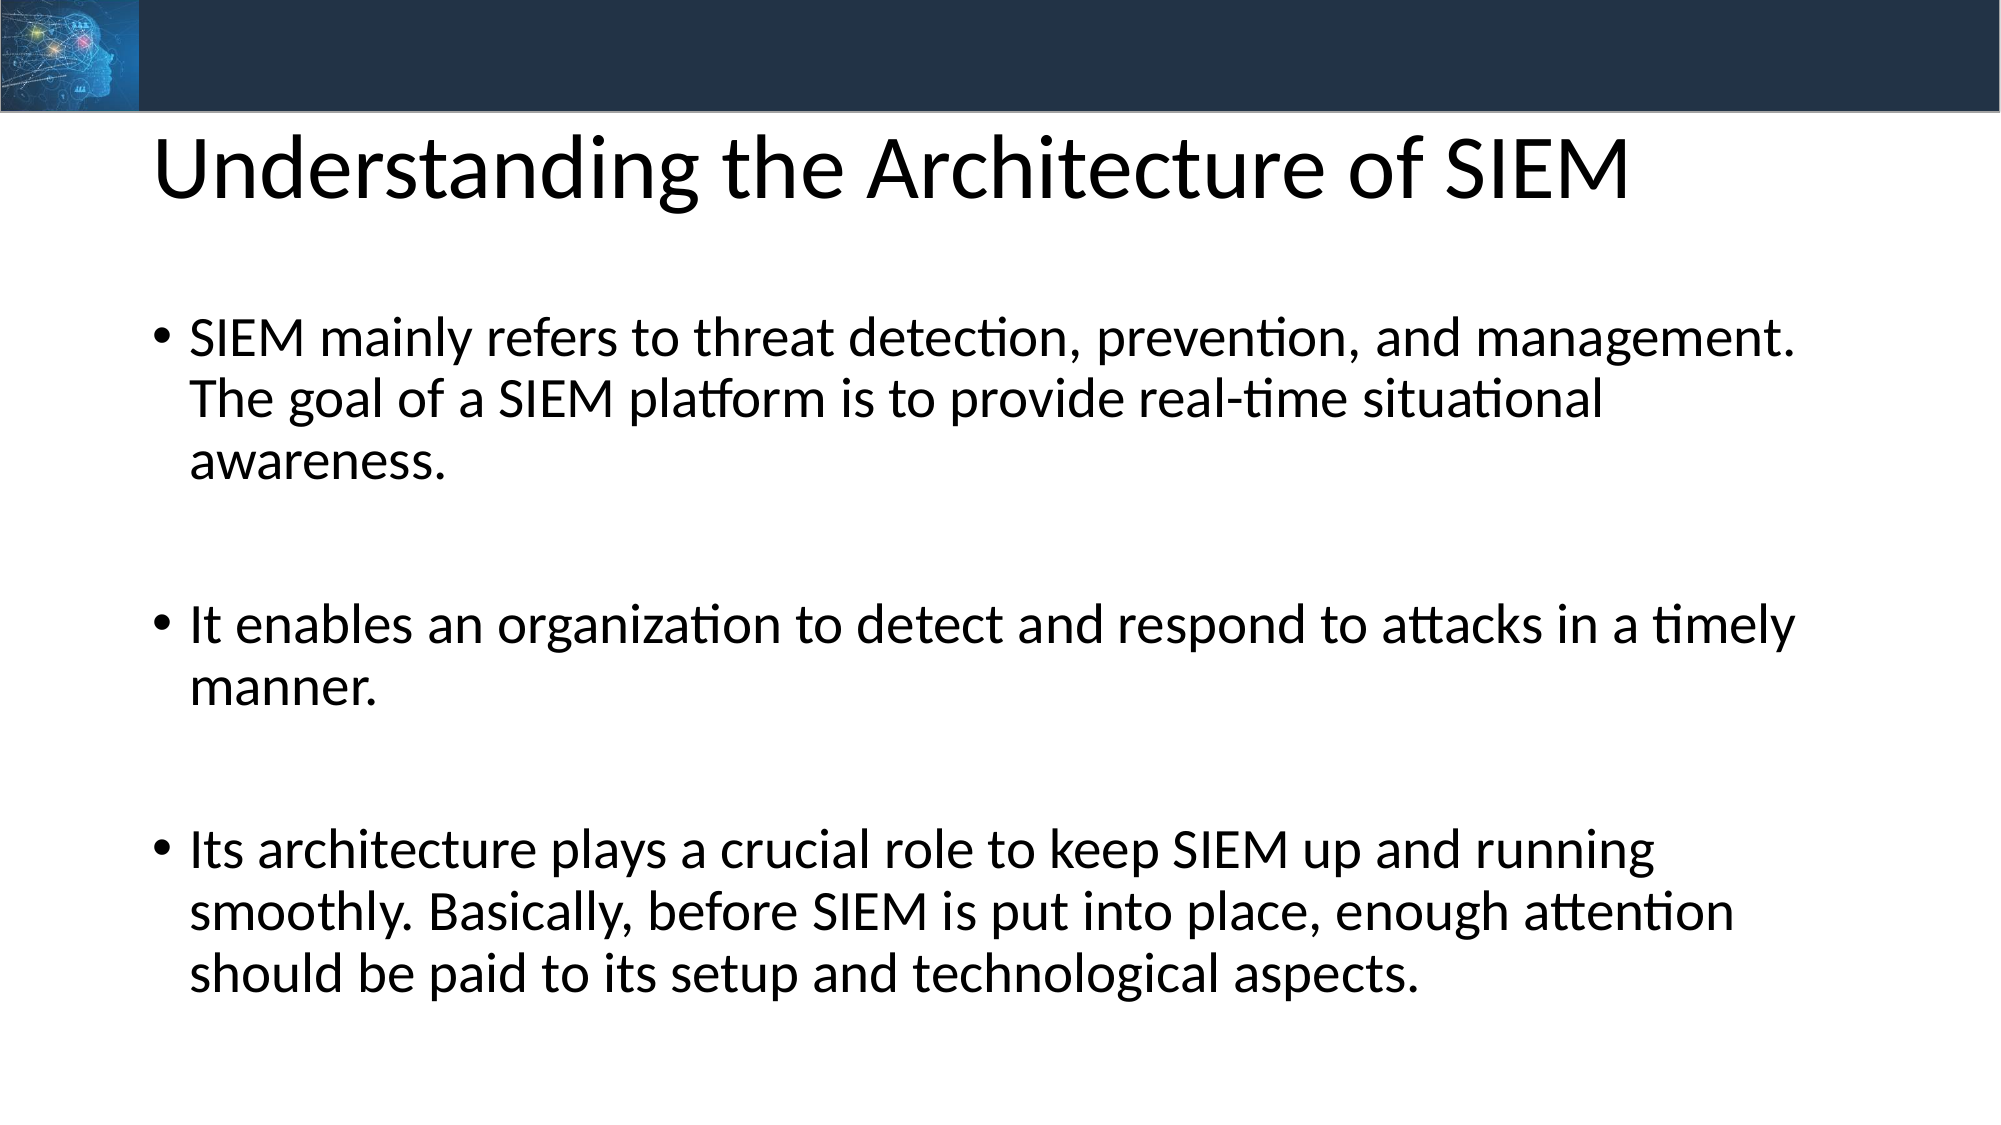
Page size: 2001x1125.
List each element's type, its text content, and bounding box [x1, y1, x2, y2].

title Understanding the Architecture of SIEM [137, 59, 1863, 278]
list SIEM mainly refers to threat detection, prevention, and management. The goal of a SIEM platform is to provide real-time situational awareness. It enables an organization to detect and respond to attacks in a timely manner. Its architecture plays a crucial role to keep SIEM up and running smoothly. Basically, before SIEM is put into place, enough attention should be paid to its setup and technological aspects. [137, 299, 1863, 1014]
picture [2, 0, 139, 111]
